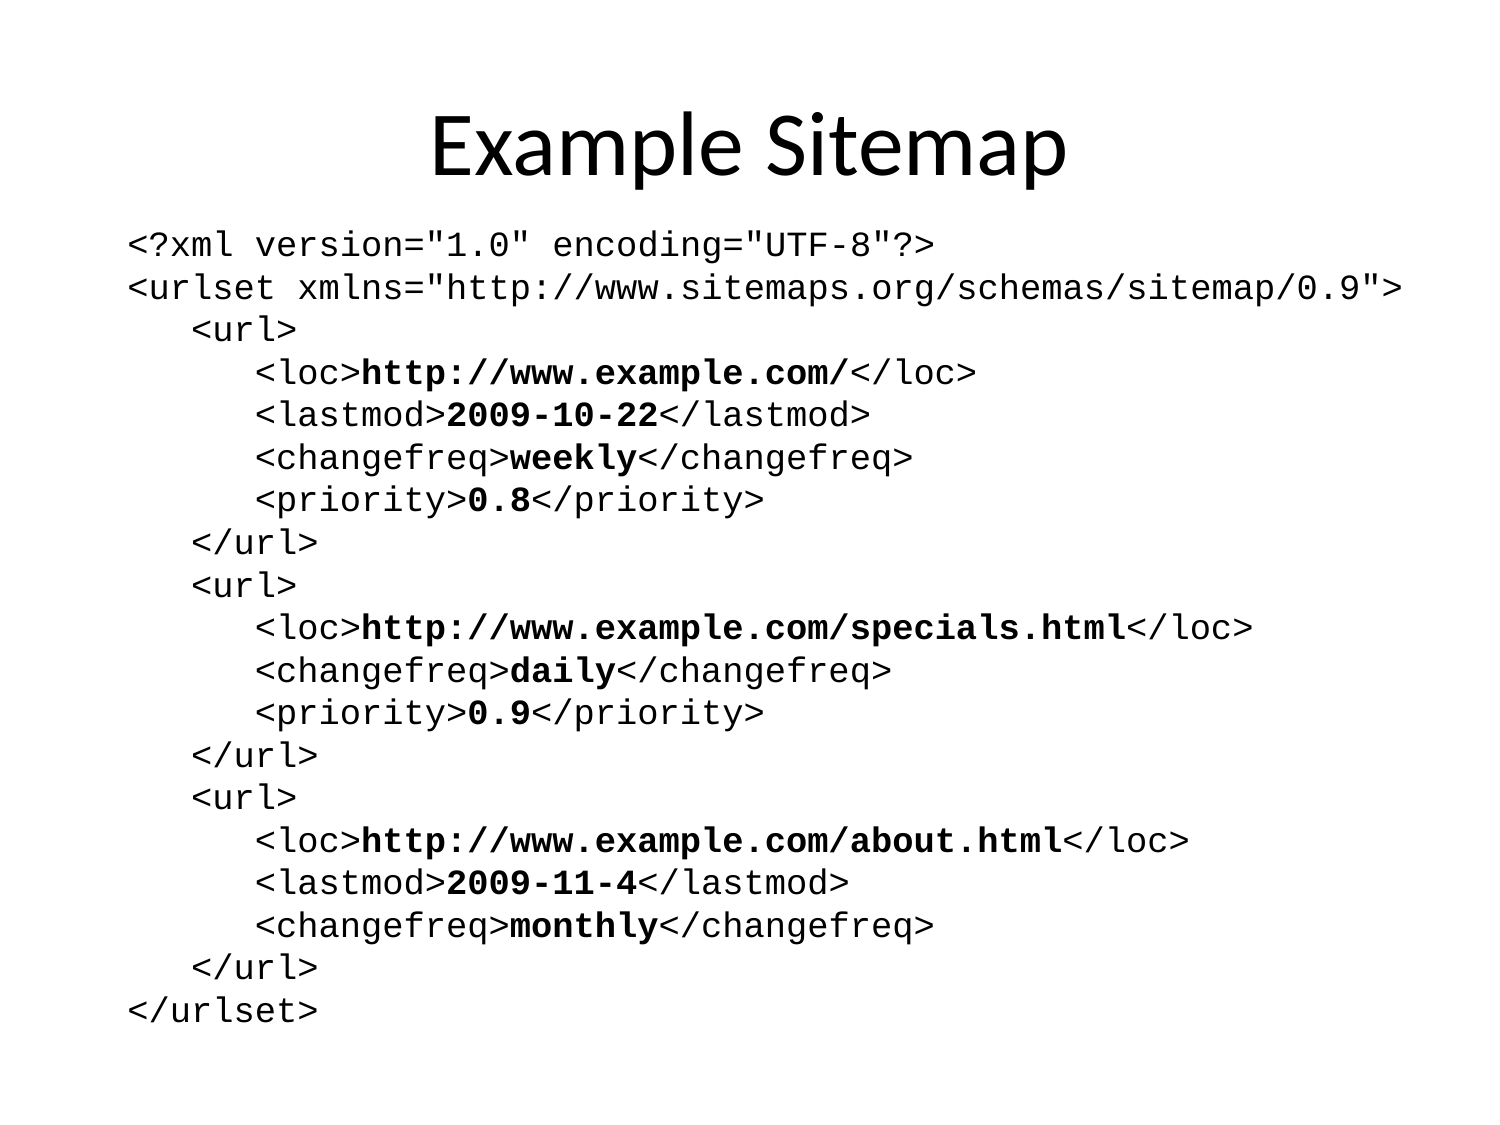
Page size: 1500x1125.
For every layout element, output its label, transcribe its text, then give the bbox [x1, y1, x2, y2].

text_box <?xml version="1.0" encoding="UTF-8"?> <urlset xmlns="http://www.sitemaps.org/schemas/sitemap/0.9"> <url> <loc>http://www.example.com/</loc> <lastmod>2009-10-22</lastmod> <changefreq>weekly</changefreq> <priority>0.8</priority> </url> <url> <loc>http://www.example.com/specials.html</loc> <changefreq>daily</changefreq> <priority>0.9</priority> </url> <url> <loc>http://www.example.com/about.html</loc> <lastmod>2009-11-4</lastmod> <changefreq>monthly</changefreq> </url> </urlset> [112, 214, 1438, 1037]
title Example Sitemap [75, 45, 1425, 233]
